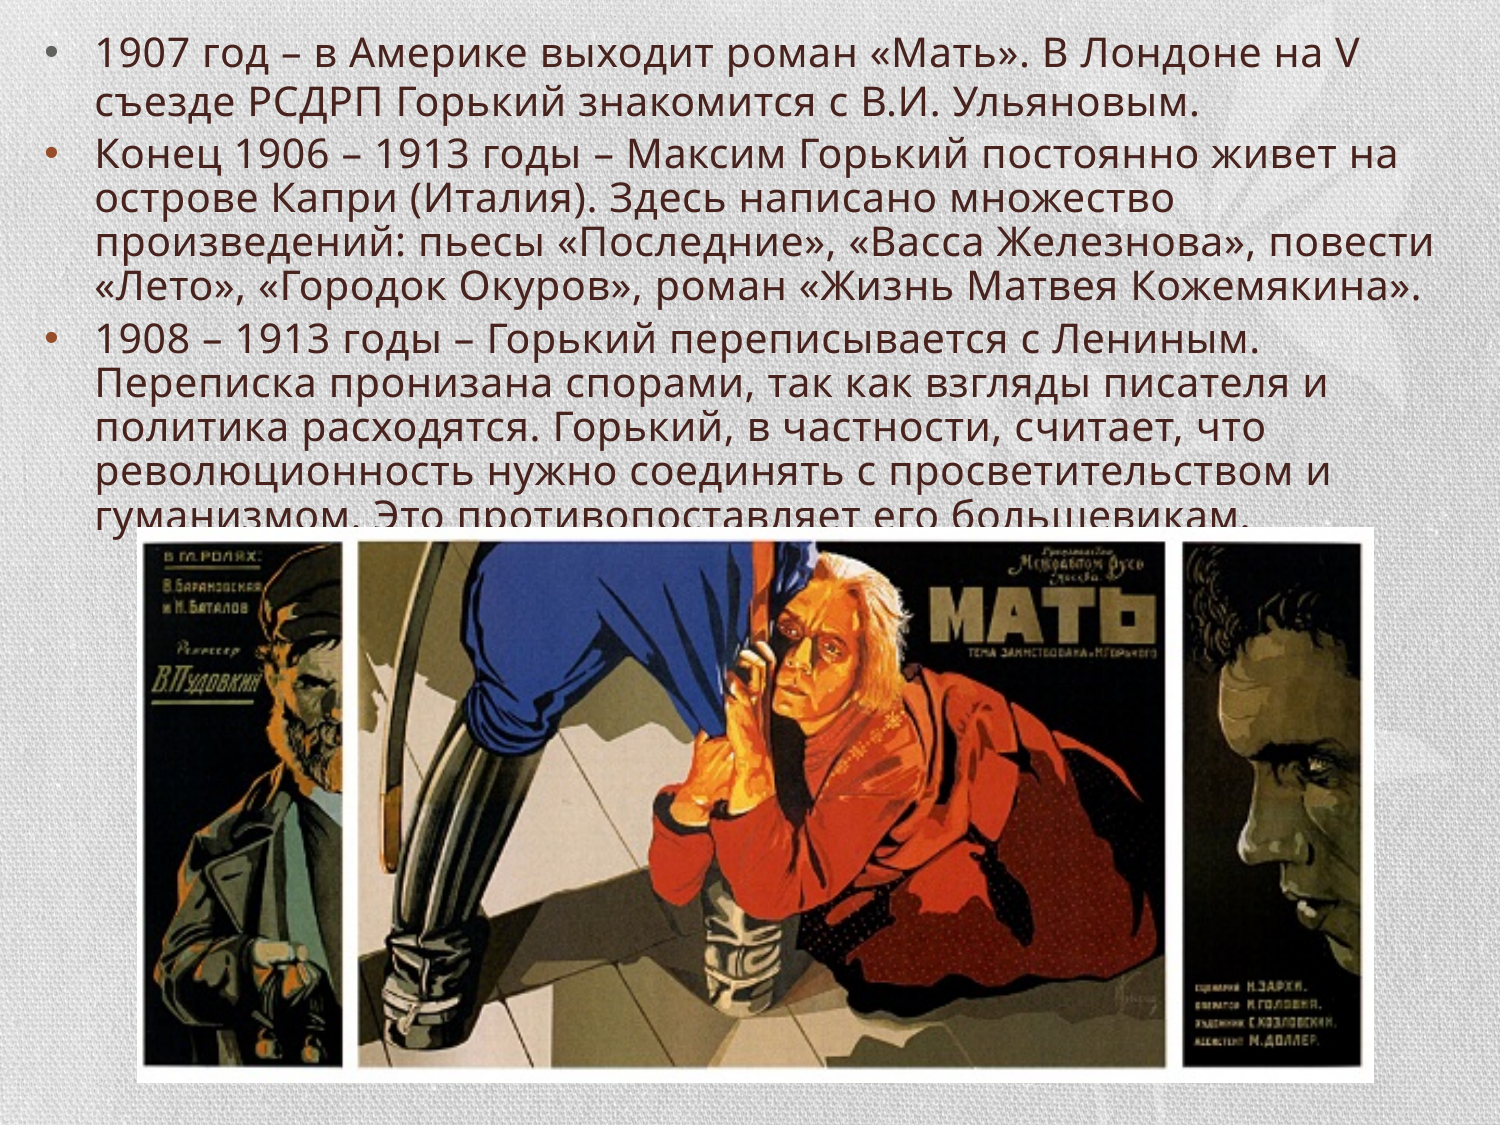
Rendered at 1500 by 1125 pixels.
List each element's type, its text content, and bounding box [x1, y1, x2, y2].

picture [137, 526, 1375, 1083]
list 1907 год – в Америке выходит роман «Мать». В Лондоне на V съезде РСДРП Горький знакомится с В.И. Ульяновым. Конец 1906 – 1913 годы – Максим Горький постоянно живет на острове Капри (Италия). Здесь написано множество произведений: пьесы «Последние», «Васса Железнова», повести «Лето», «Городок Окуров», роман «Жизнь Матвея Кожемякина». 1908 – 1913 годы – Горький переписывается с Лениным. Переписка пронизана спорами, так как взгляды писателя и политика расходятся. Горький, в частности, считает, что революционность нужно соединять с просветительством и гуманизмом. Это противопоставляет его большевикам. [29, 19, 1467, 563]
